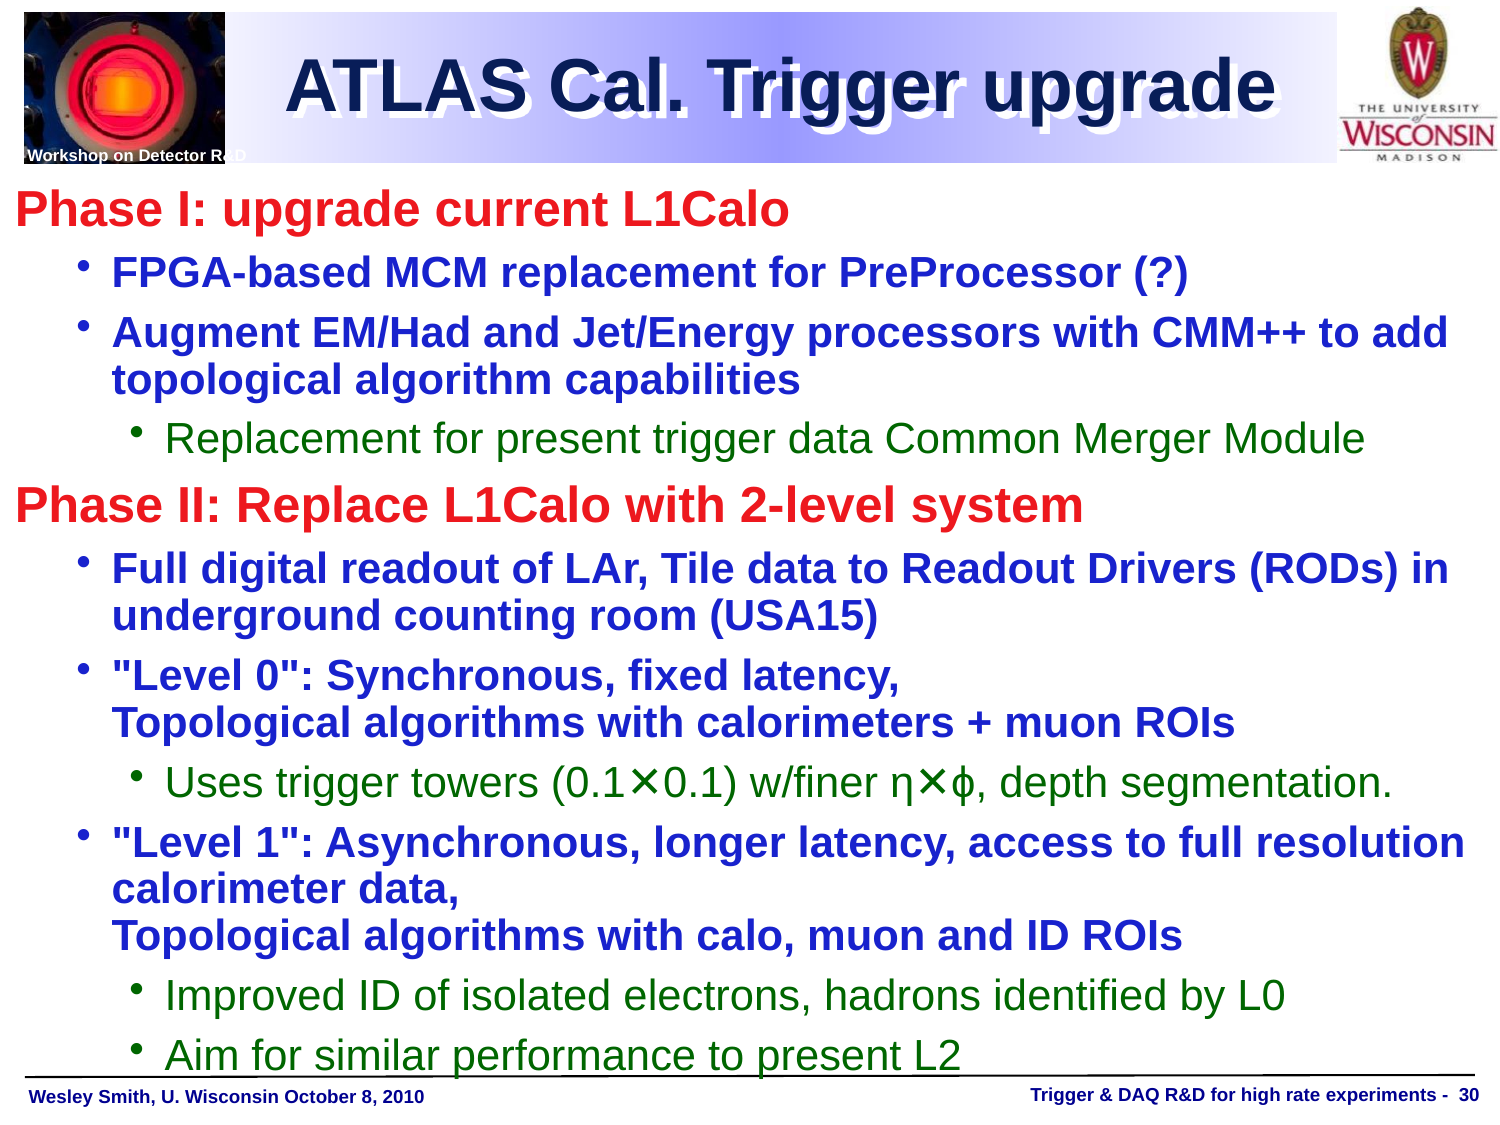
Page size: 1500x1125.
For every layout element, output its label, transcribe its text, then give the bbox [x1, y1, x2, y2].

picture [1337, 6, 1500, 163]
picture [24, 12, 225, 164]
title ATLAS Cal. Trigger upgrade [224, 11, 1338, 163]
list Phase I: upgrade current L1Calo FPGA-based MCM replacement for PreProcessor (?) Augment EM/Had and Jet/Energy processors with CMM++ to add topological algorithm capabilities Replacement for present trigger data Common Merger Module Phase II: Replace L1Calo with 2-level system Full digital readout of LAr, Tile data to Readout Drivers (RODs) in underground counting room (USA15) "Level 0": Synchronous, fixed latency, Topological algorithms with calorimeters + muon ROIs Uses trigger towers (0.1✕0.1) w/finer η✕ϕ, depth segmentation. "Level 1": Asynchronous, longer latency, access to full resolution calorimeter data, Topological algorithms with calo, muon and ID ROIs Improved ID of isolated electrons, hadrons identified by L0 Aim for similar performance to present L2 [0, 174, 1500, 1088]
